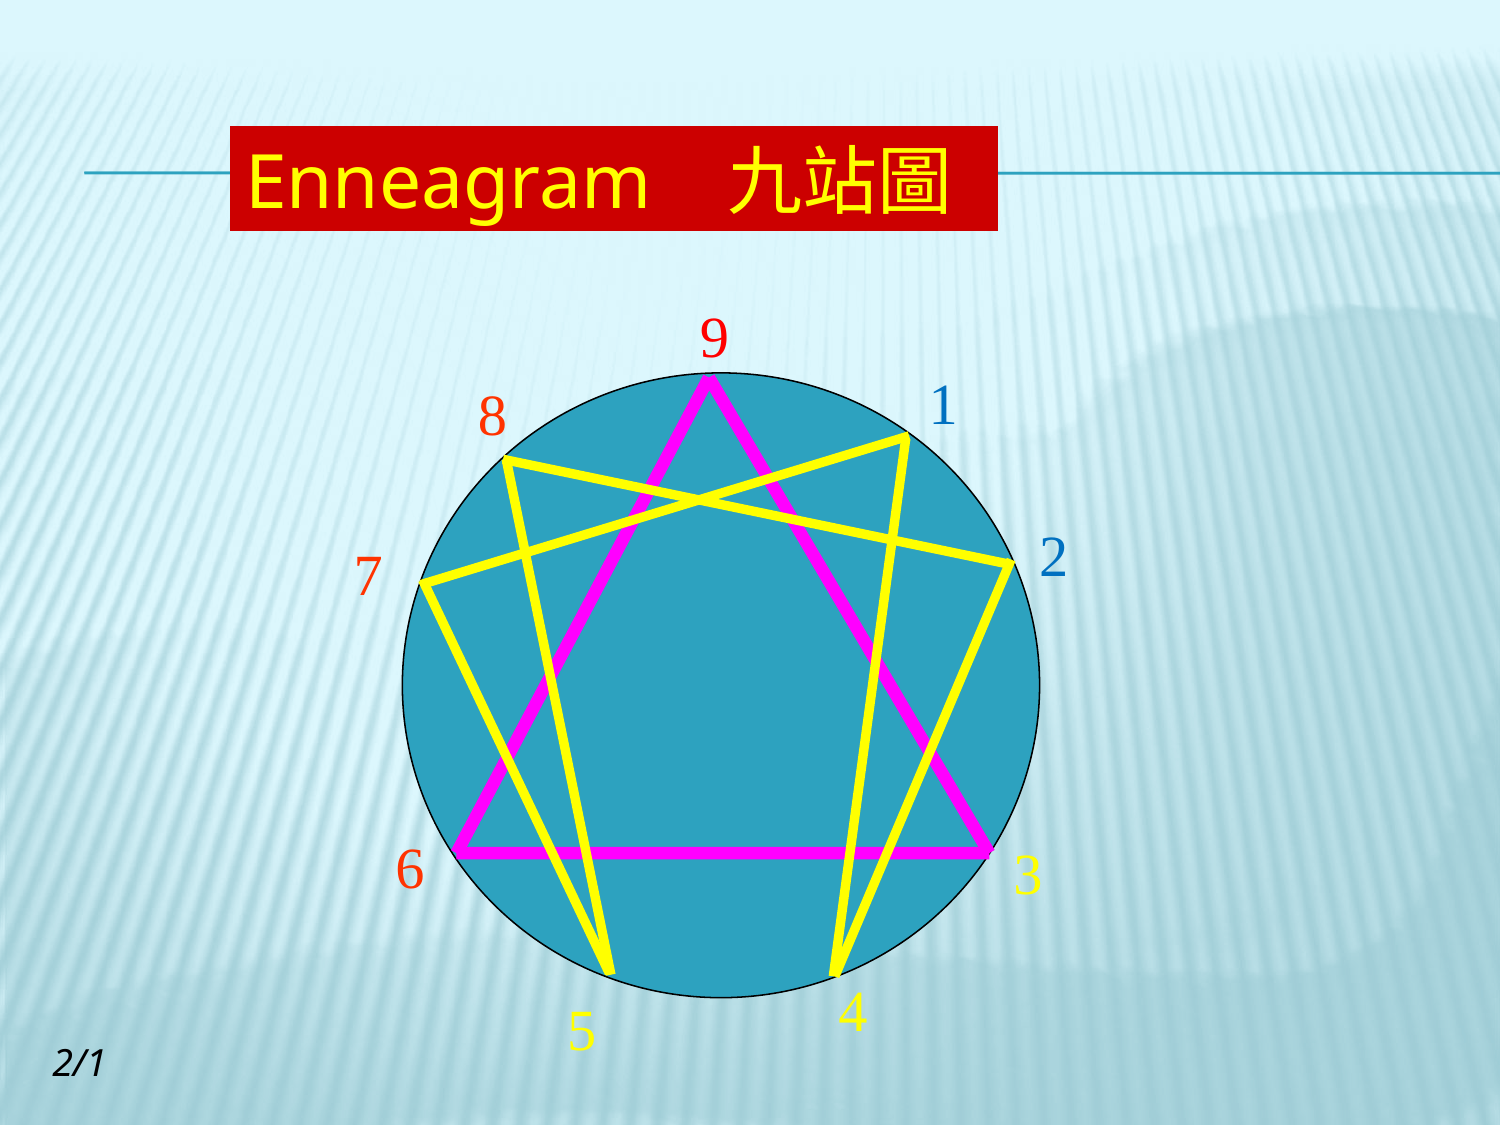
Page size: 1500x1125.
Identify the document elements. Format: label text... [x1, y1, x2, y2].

text_box 2/1 [37, 1031, 136, 1091]
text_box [302, 291, 1107, 1070]
text_box Enneagram 九站圖 [230, 126, 998, 231]
